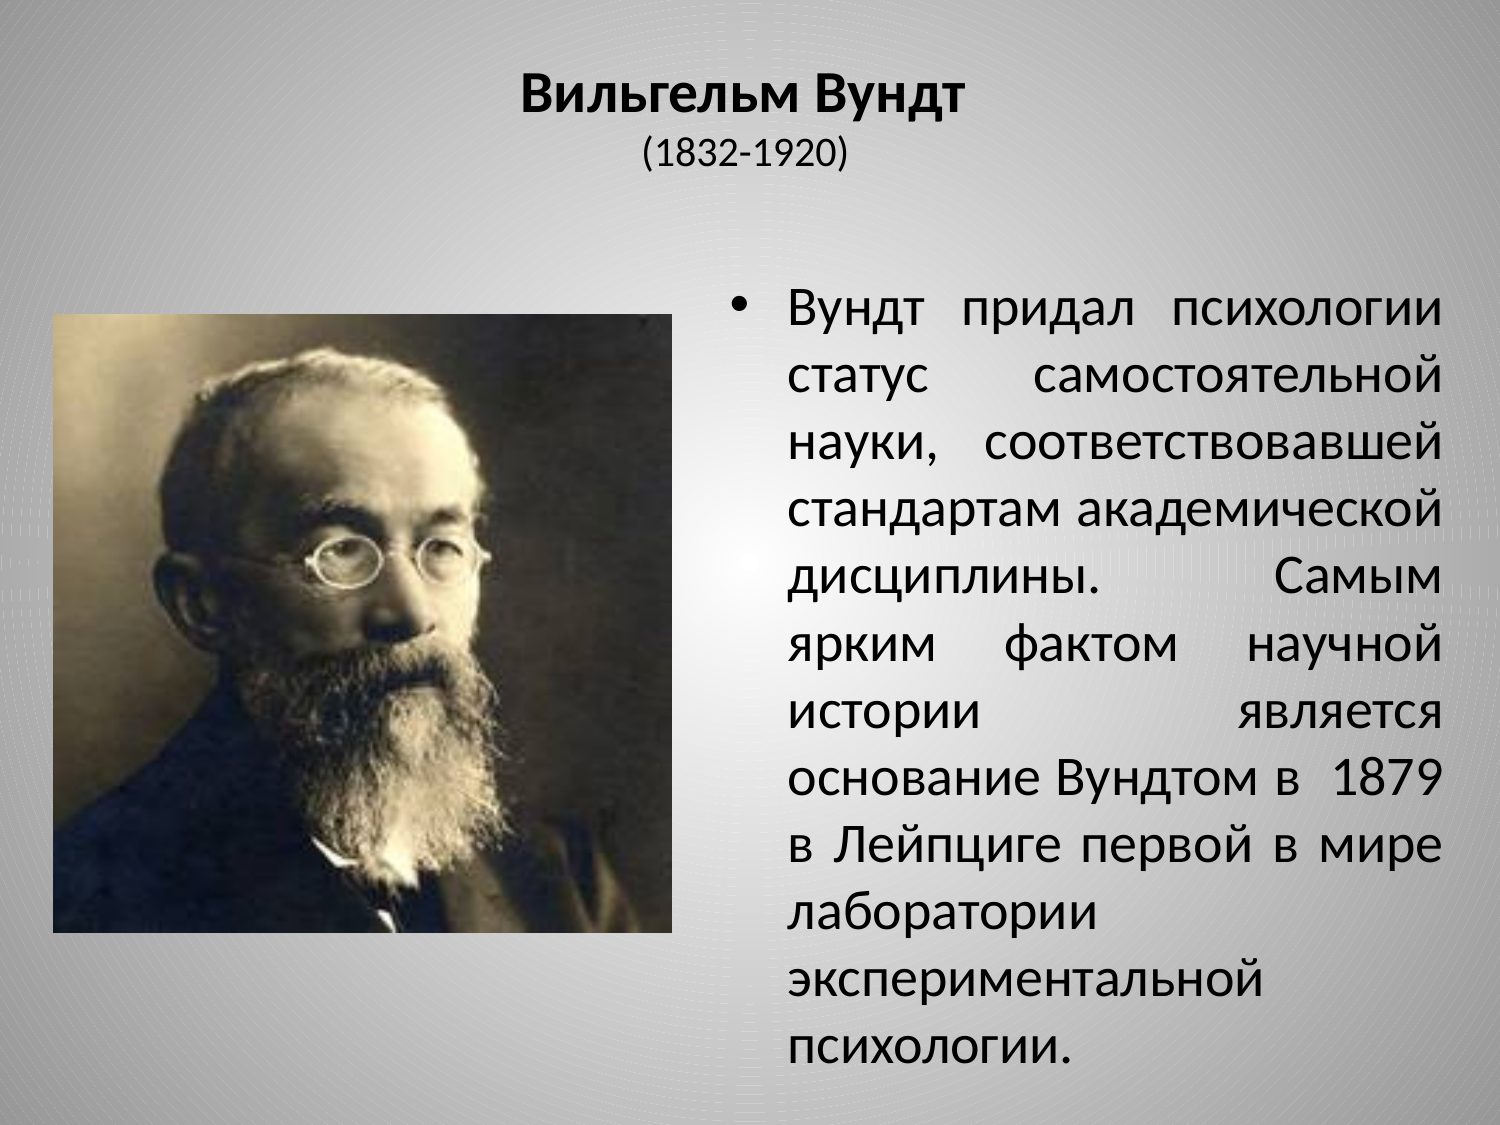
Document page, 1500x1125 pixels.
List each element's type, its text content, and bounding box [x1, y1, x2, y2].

title Вильгельм Вундт (1832-1920) [75, 45, 1425, 233]
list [52, 314, 672, 934]
list Вундт придал психологии статус самостоятельной науки, соответствовавшей стандартам академической дисциплины. Самым ярким фактом научной истории является основание Вундтом в 1879 в Лейпциге первой в мире лаборатории экспериментальной психологии. [714, 262, 1459, 1094]
